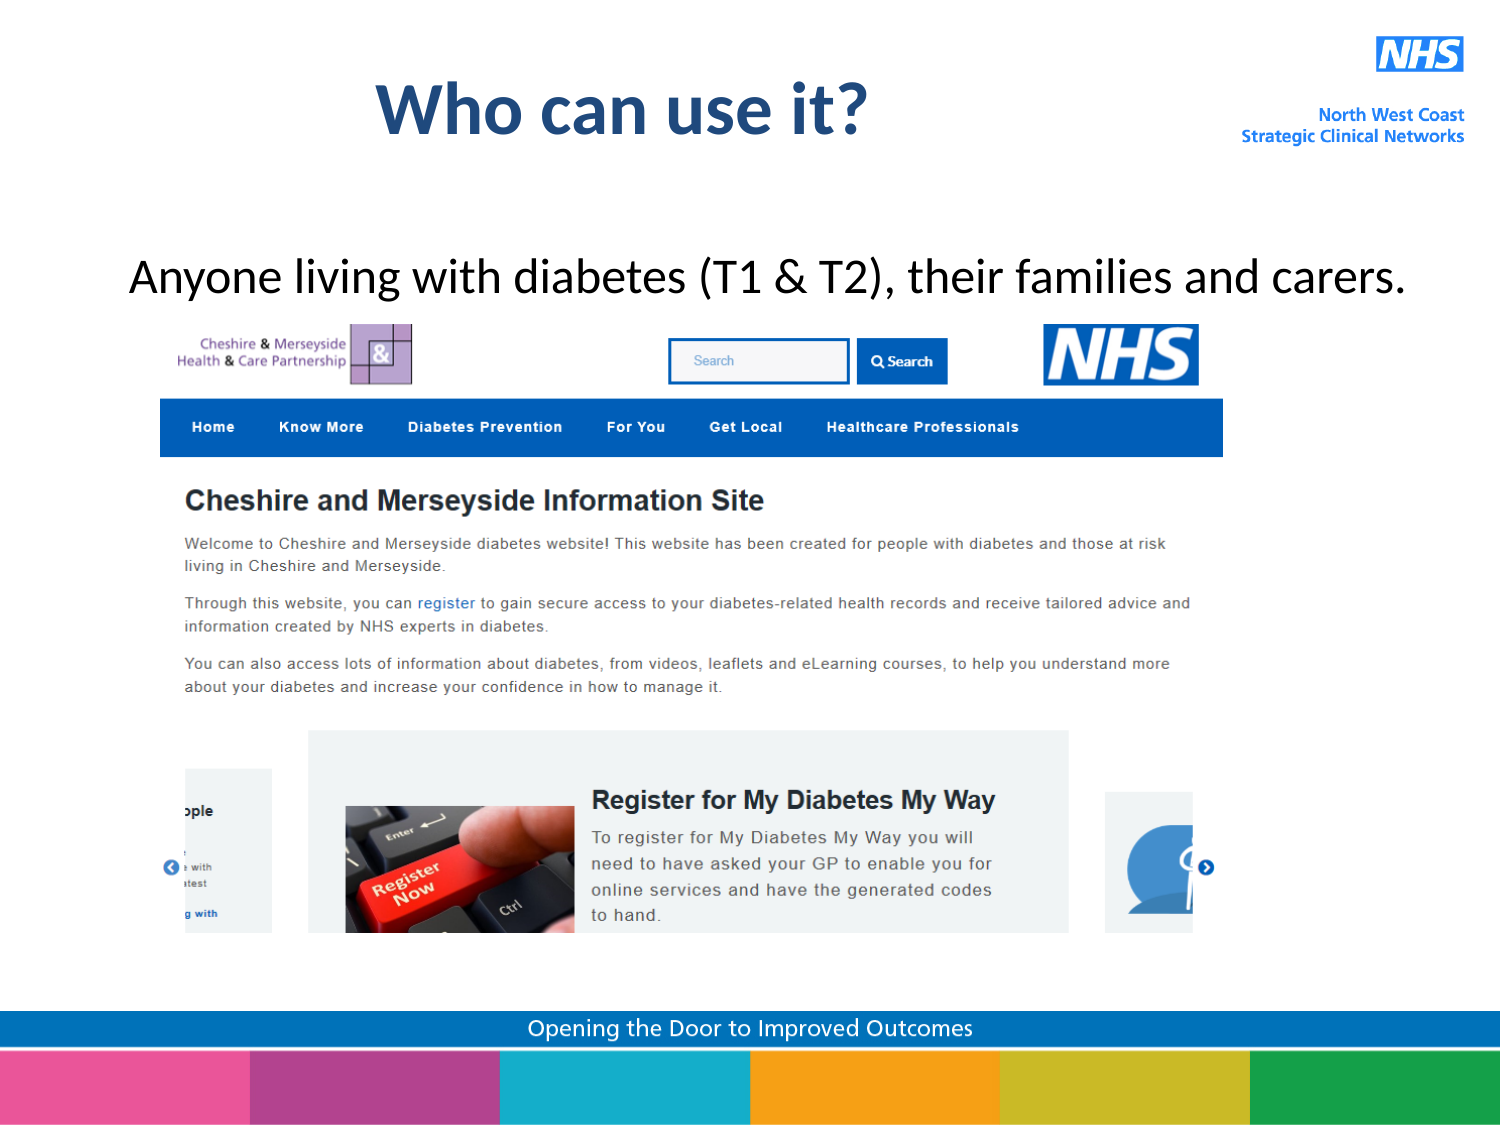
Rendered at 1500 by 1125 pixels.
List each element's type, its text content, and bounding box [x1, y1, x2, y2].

title Who can use it? [0, 52, 1307, 165]
picture [0, 1011, 1500, 1125]
text_box Anyone living with diabetes (T1 & T2), their families and carers. [114, 176, 1434, 311]
picture [160, 324, 1223, 934]
picture [1195, 0, 1500, 183]
